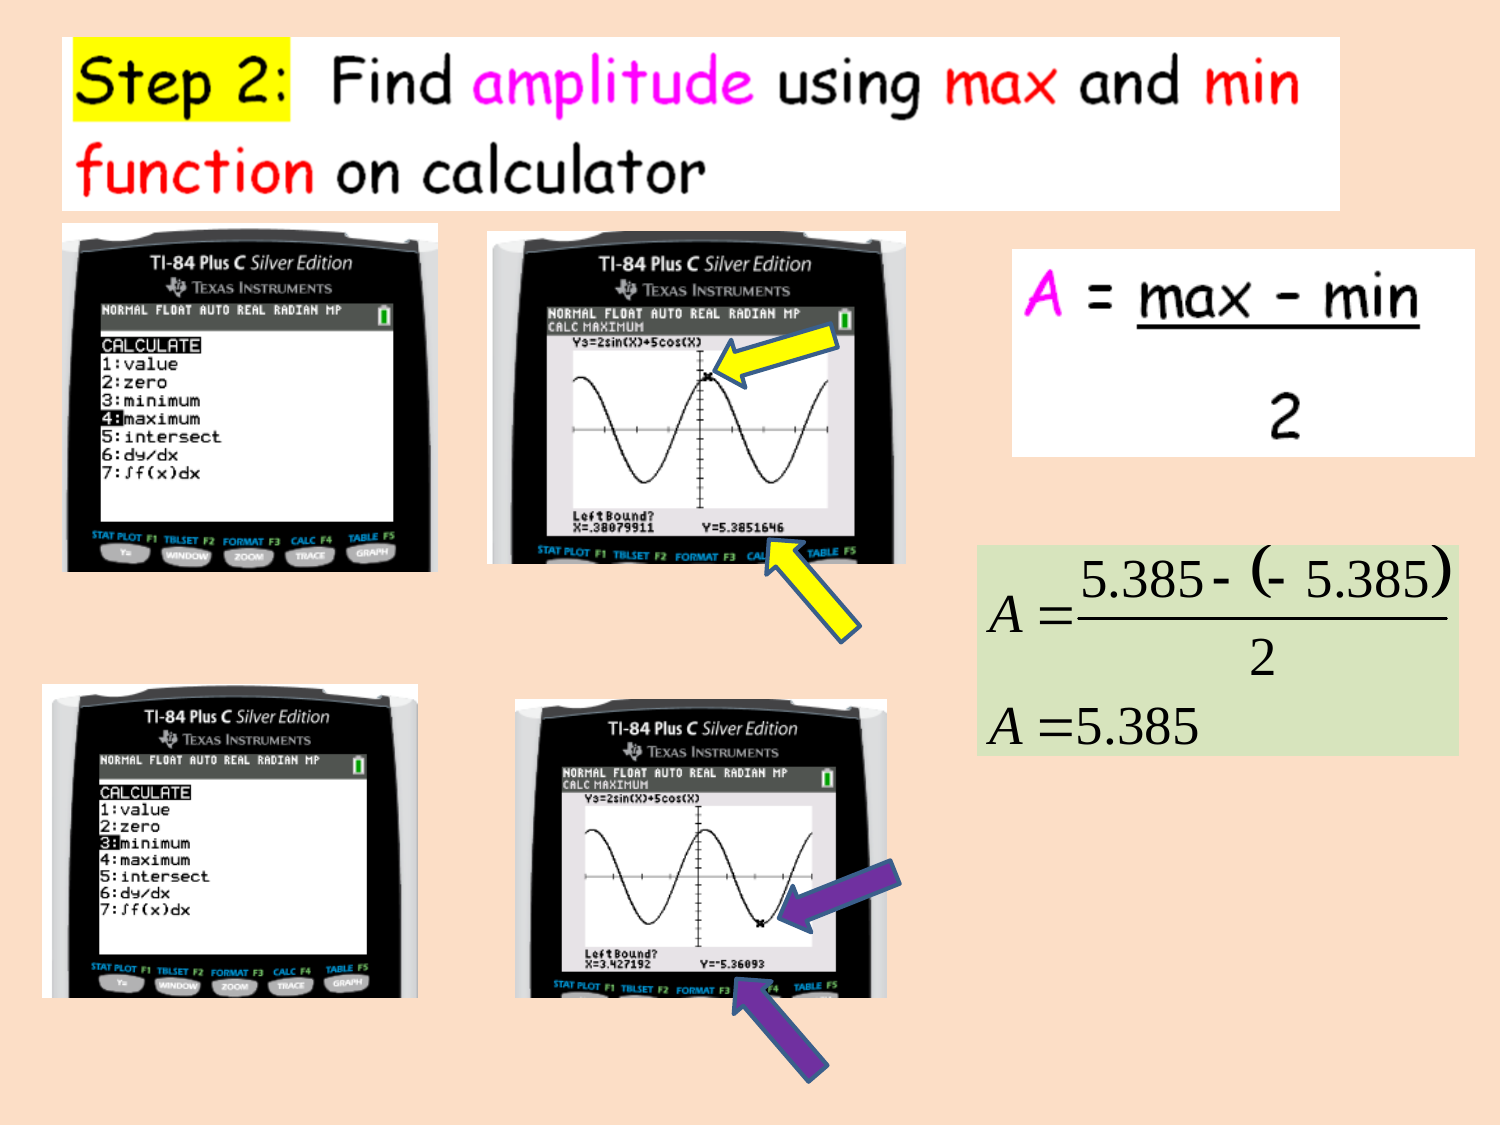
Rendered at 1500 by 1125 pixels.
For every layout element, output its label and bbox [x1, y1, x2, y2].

picture [1012, 249, 1476, 457]
picture [487, 230, 906, 565]
text_box [976, 544, 1460, 757]
picture [42, 684, 419, 998]
text_box [890, 858, 902, 890]
picture [515, 699, 887, 998]
picture [62, 37, 1340, 211]
text_box [779, 574, 863, 645]
text_box [731, 1006, 830, 1084]
picture [62, 222, 438, 573]
